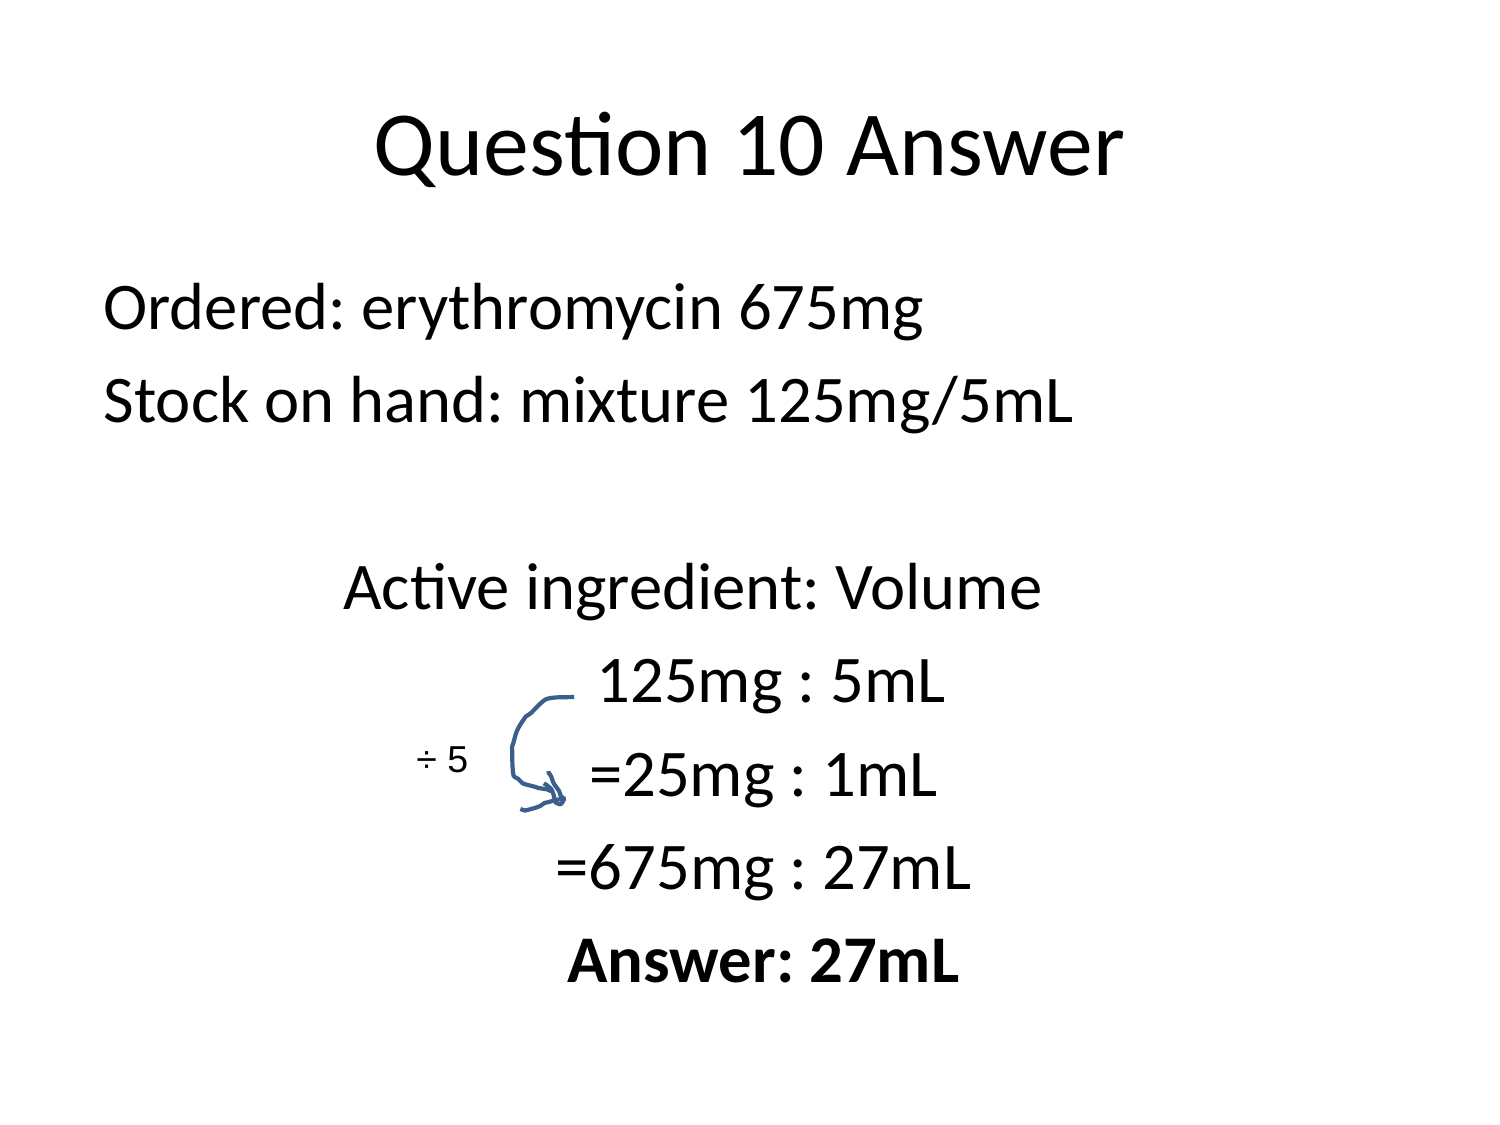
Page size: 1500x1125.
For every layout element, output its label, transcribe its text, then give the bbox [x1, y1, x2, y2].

text_box [519, 796, 567, 813]
text_box [553, 801, 566, 807]
text_box ÷ 5 [401, 727, 497, 787]
text_box [509, 694, 575, 793]
list Ordered: erythromycin 675mg Stock on hand: mixture 125mg/5mL Active ingredient: Volume 125mg : 5mL =25mg : 1mL =675mg : 27mL Answer: 27mL [88, 255, 1439, 998]
title Question 10 Answer [75, 45, 1425, 233]
text_box [542, 770, 564, 798]
